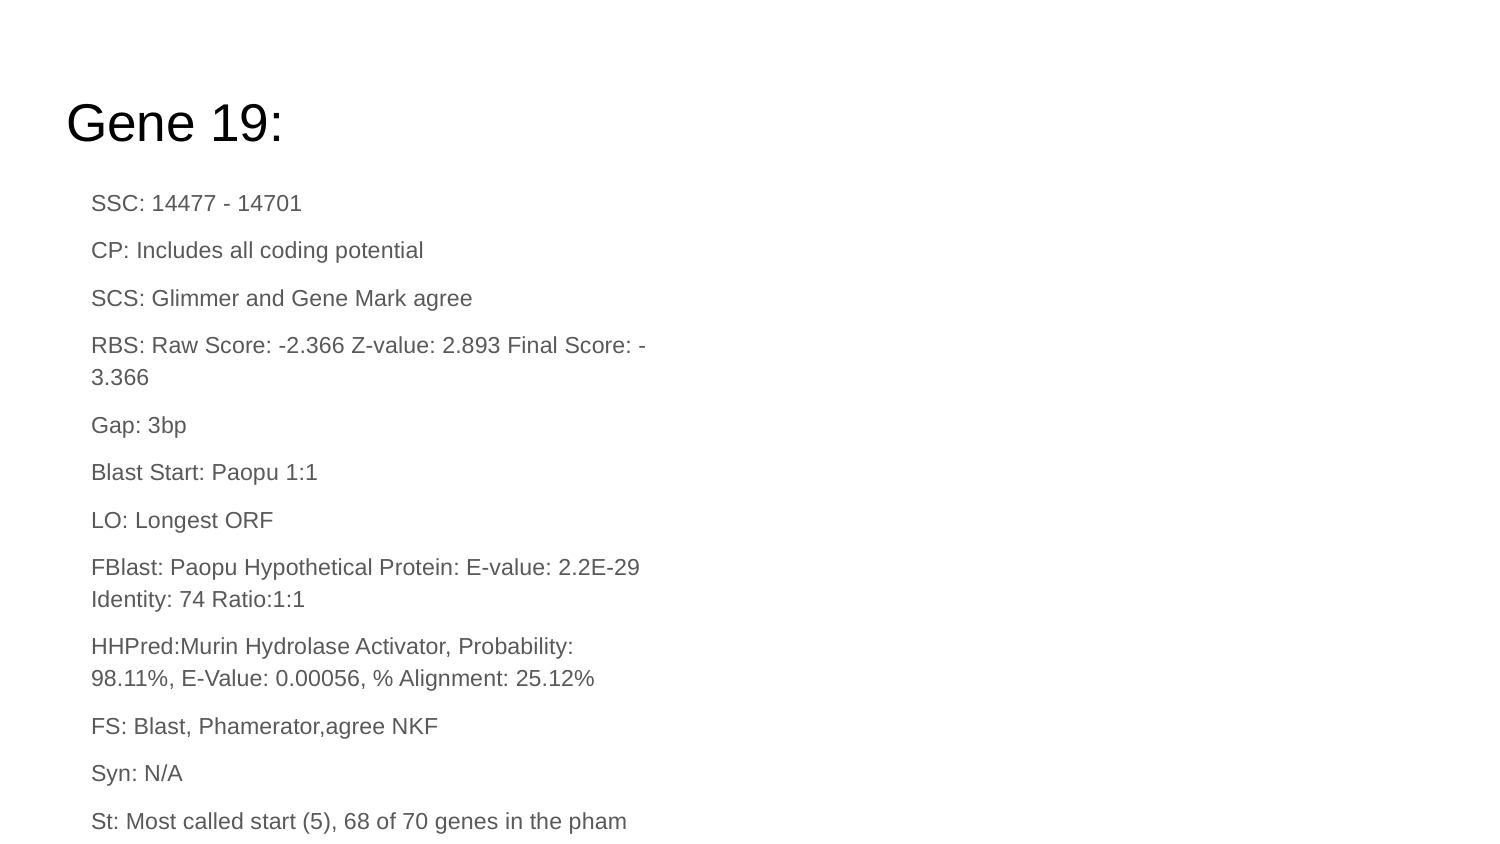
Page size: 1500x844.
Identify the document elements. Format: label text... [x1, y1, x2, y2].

list SSC: 14477 - 14701 CP: Includes all coding potential SCS: Glimmer and Gene Mark agree RBS: Raw Score: -2.366 Z-value: 2.893 Final Score: -3.366 Gap: 3bp Blast Start: Paopu 1:1 LO: Longest ORF FBlast: Paopu Hypothetical Protein: E-value: 2.2E-29 Identity: 74 Ratio:1:1 HHPred:Murin Hydrolase Activator, Probability: 98.11%, E-Value: 0.00056, % Alignment: 25.12% FS: Blast, Phamerator,agree NKF Syn: N/A St: Most called start (5), 68 of 70 genes in the pham [76, 169, 679, 844]
title Gene 19: [51, 72, 1449, 167]
